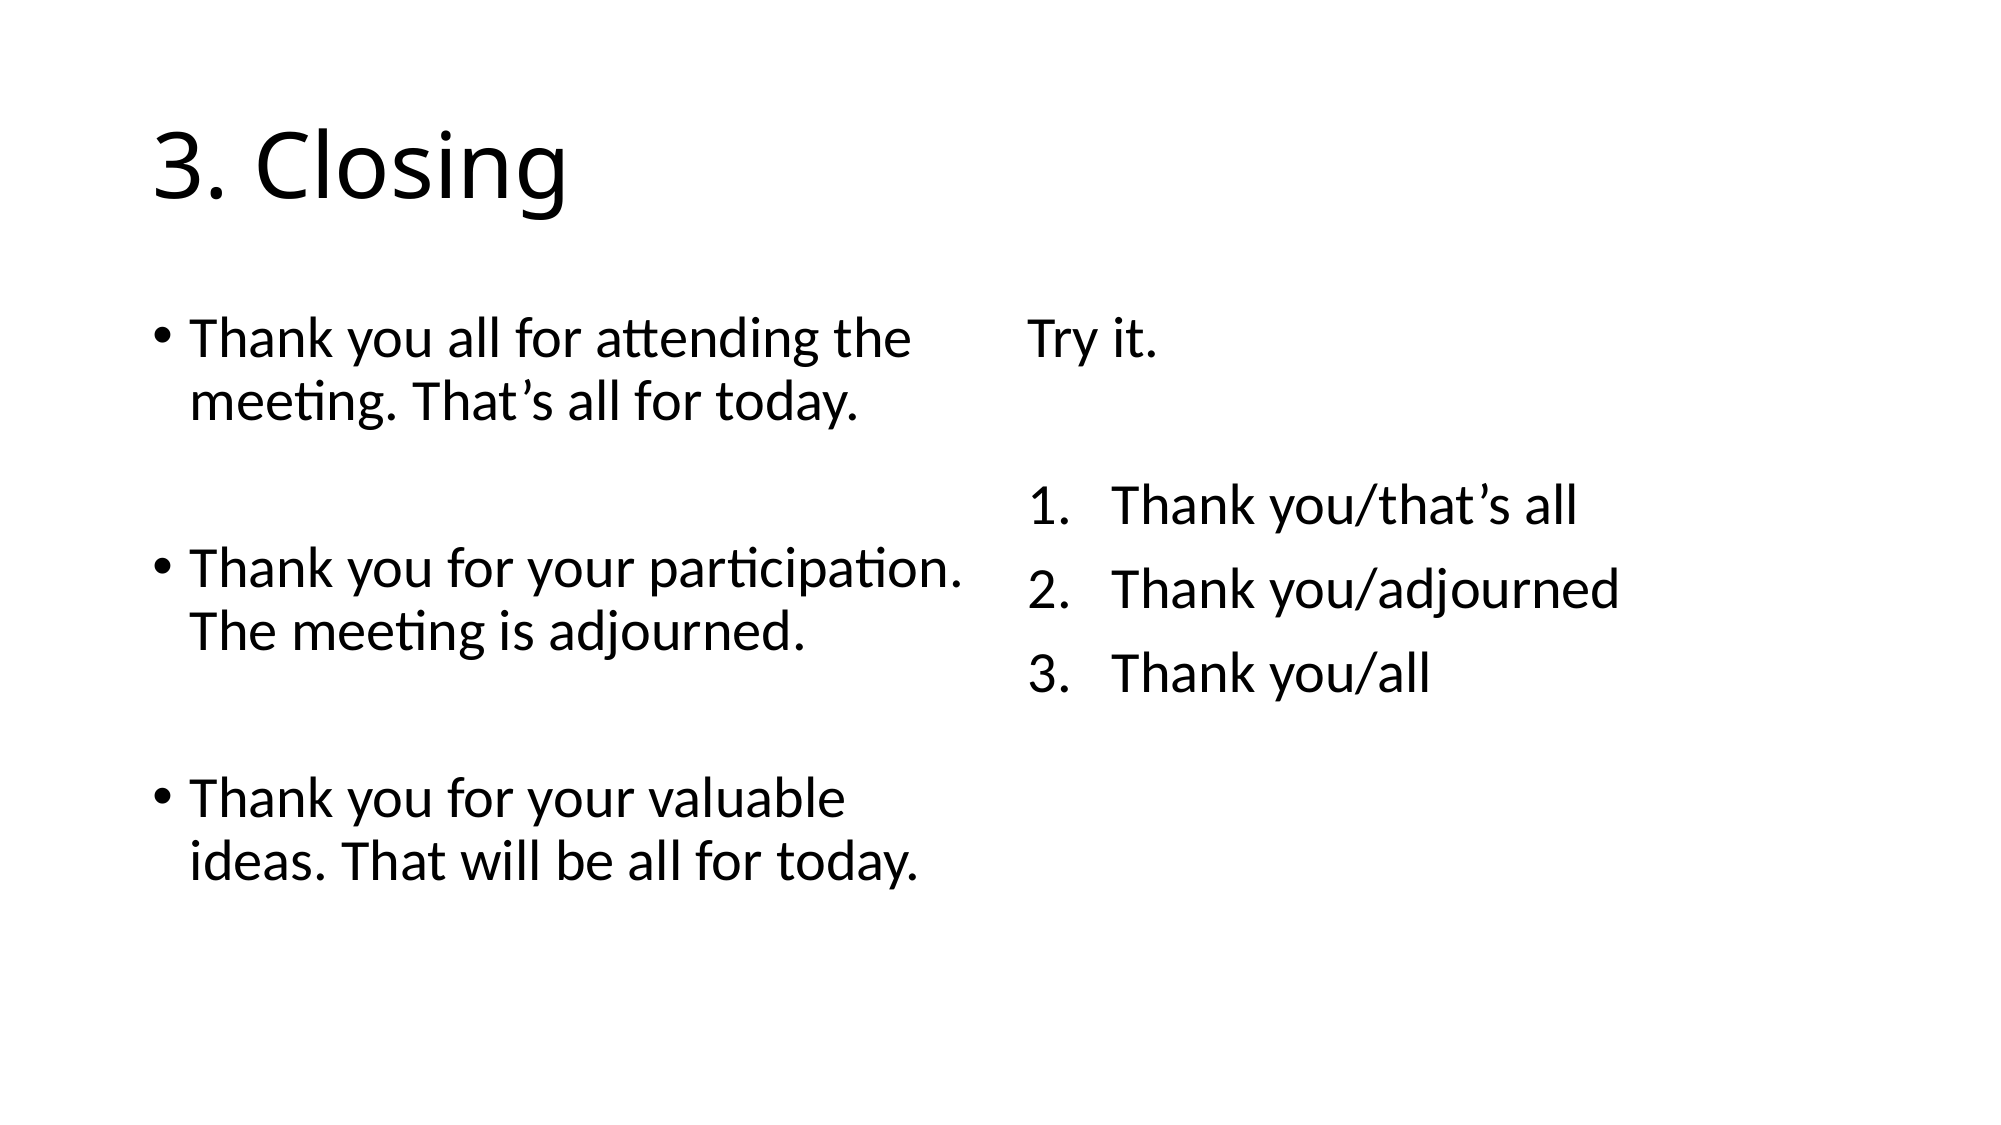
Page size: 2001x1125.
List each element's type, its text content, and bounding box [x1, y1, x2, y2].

list Try it. Thank you/that’s all Thank you/adjourned Thank you/all [1012, 299, 1863, 1014]
list Thank you all for attending the meeting. That’s all for today. Thank you for your participation. The meeting is adjourned. Thank you for your valuable ideas. That will be all for today. [137, 299, 988, 1014]
title 3. Closing [137, 59, 1863, 278]
